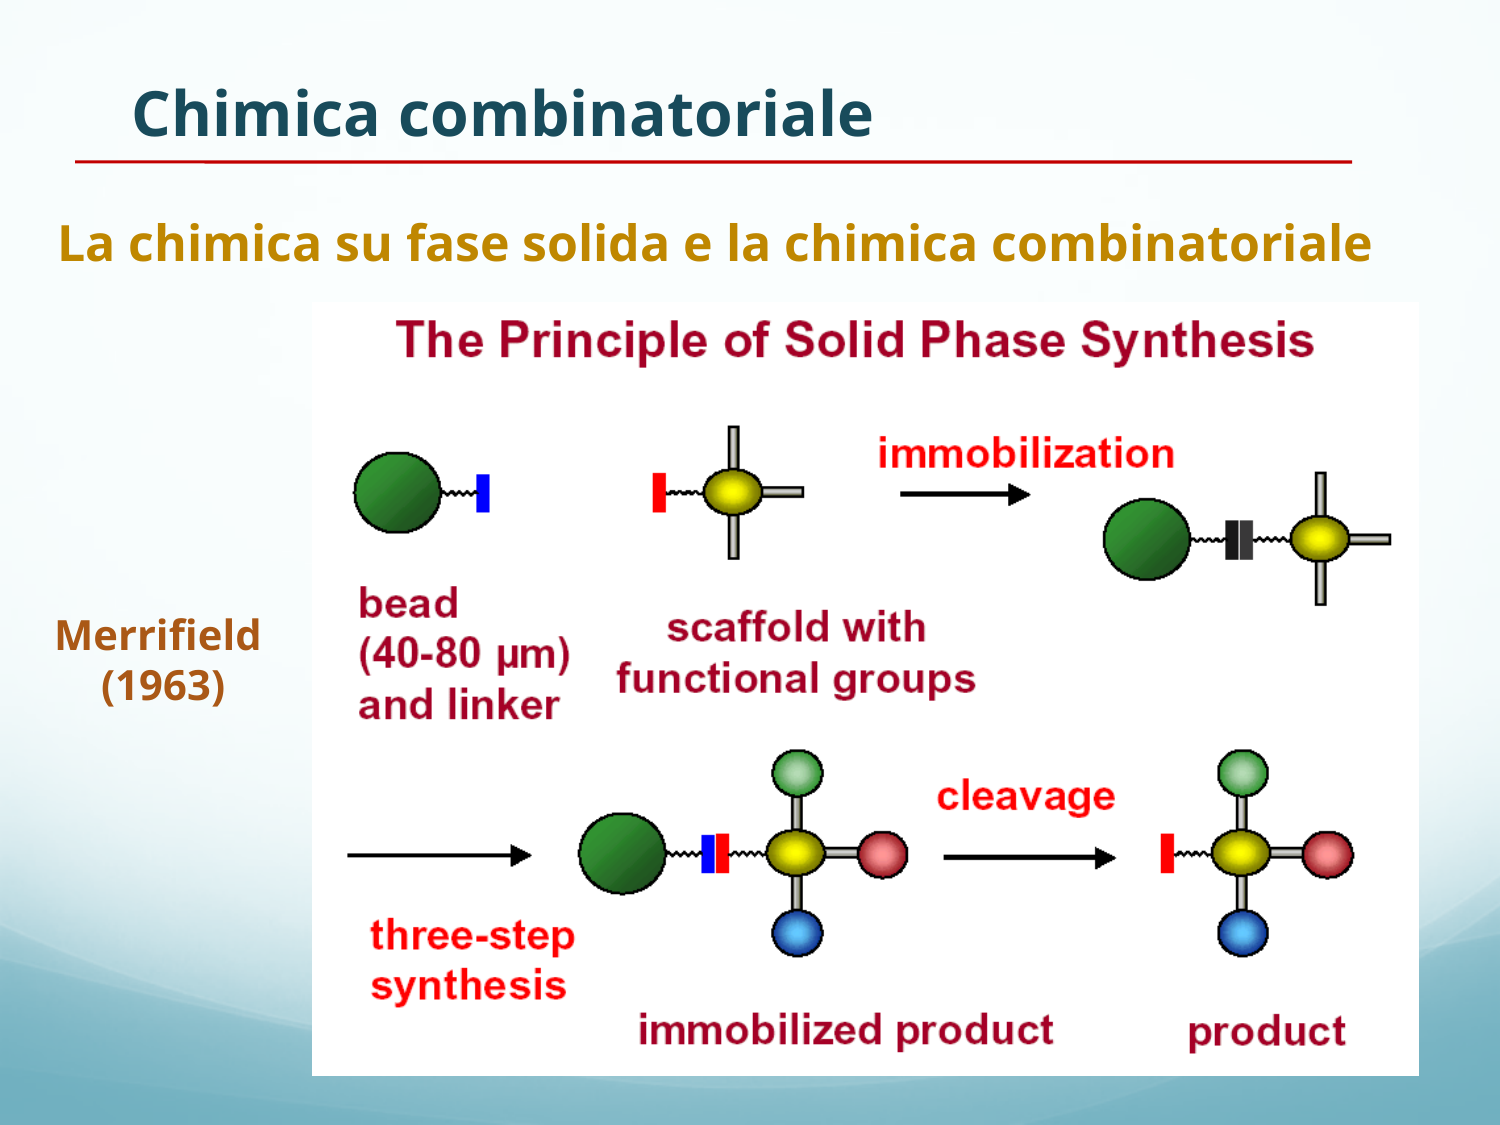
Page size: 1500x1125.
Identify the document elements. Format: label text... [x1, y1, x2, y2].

picture [312, 302, 1420, 1077]
text_box Merrifield (1963) [39, 601, 288, 717]
text_box La chimica su fase solida e la chimica combinatoriale [42, 204, 1402, 280]
text_box Chimica combinatoriale [117, 66, 891, 157]
